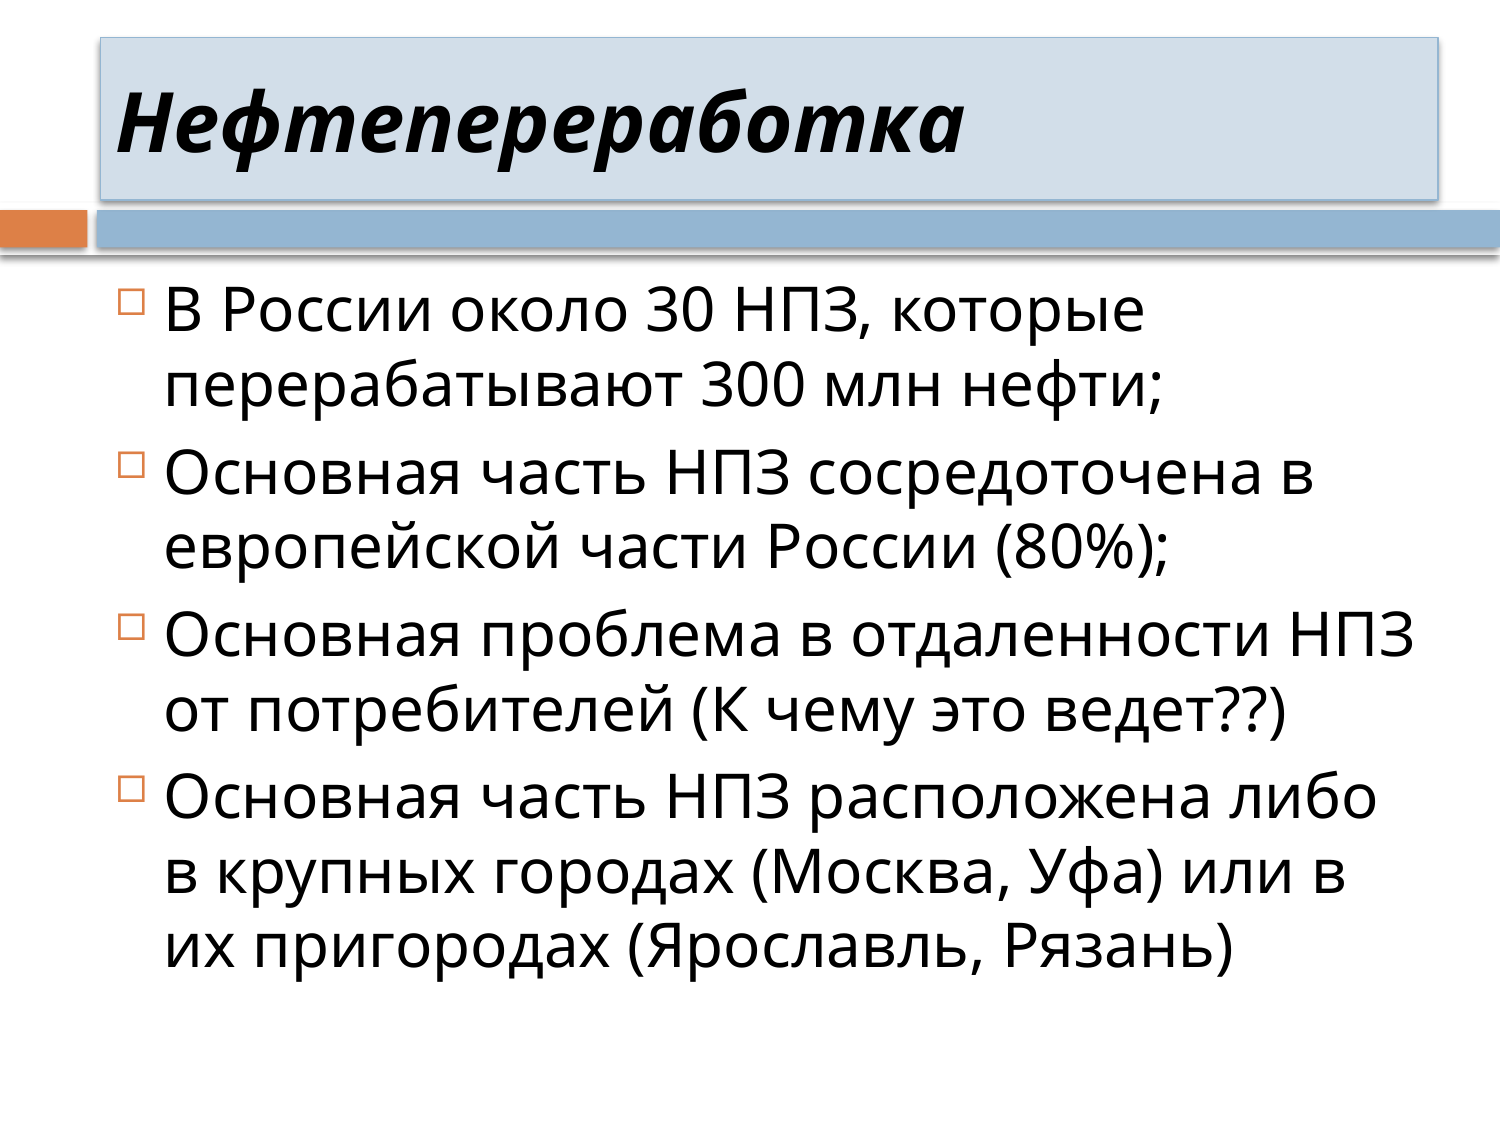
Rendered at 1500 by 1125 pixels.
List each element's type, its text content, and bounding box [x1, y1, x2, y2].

title Нефтепереработка [100, 37, 1439, 201]
list В России около 30 НПЗ, которые перерабатывают 300 млн нефти; Основная часть НПЗ сосредоточена в европейской части России (80%); Основная проблема в отдаленности НПЗ от потребителей (К чему это ведет??) Основная часть НПЗ расположена либо в крупных городах (Москва, Уфа) или в их пригородах (Ярославль, Рязань) [100, 262, 1438, 1000]
